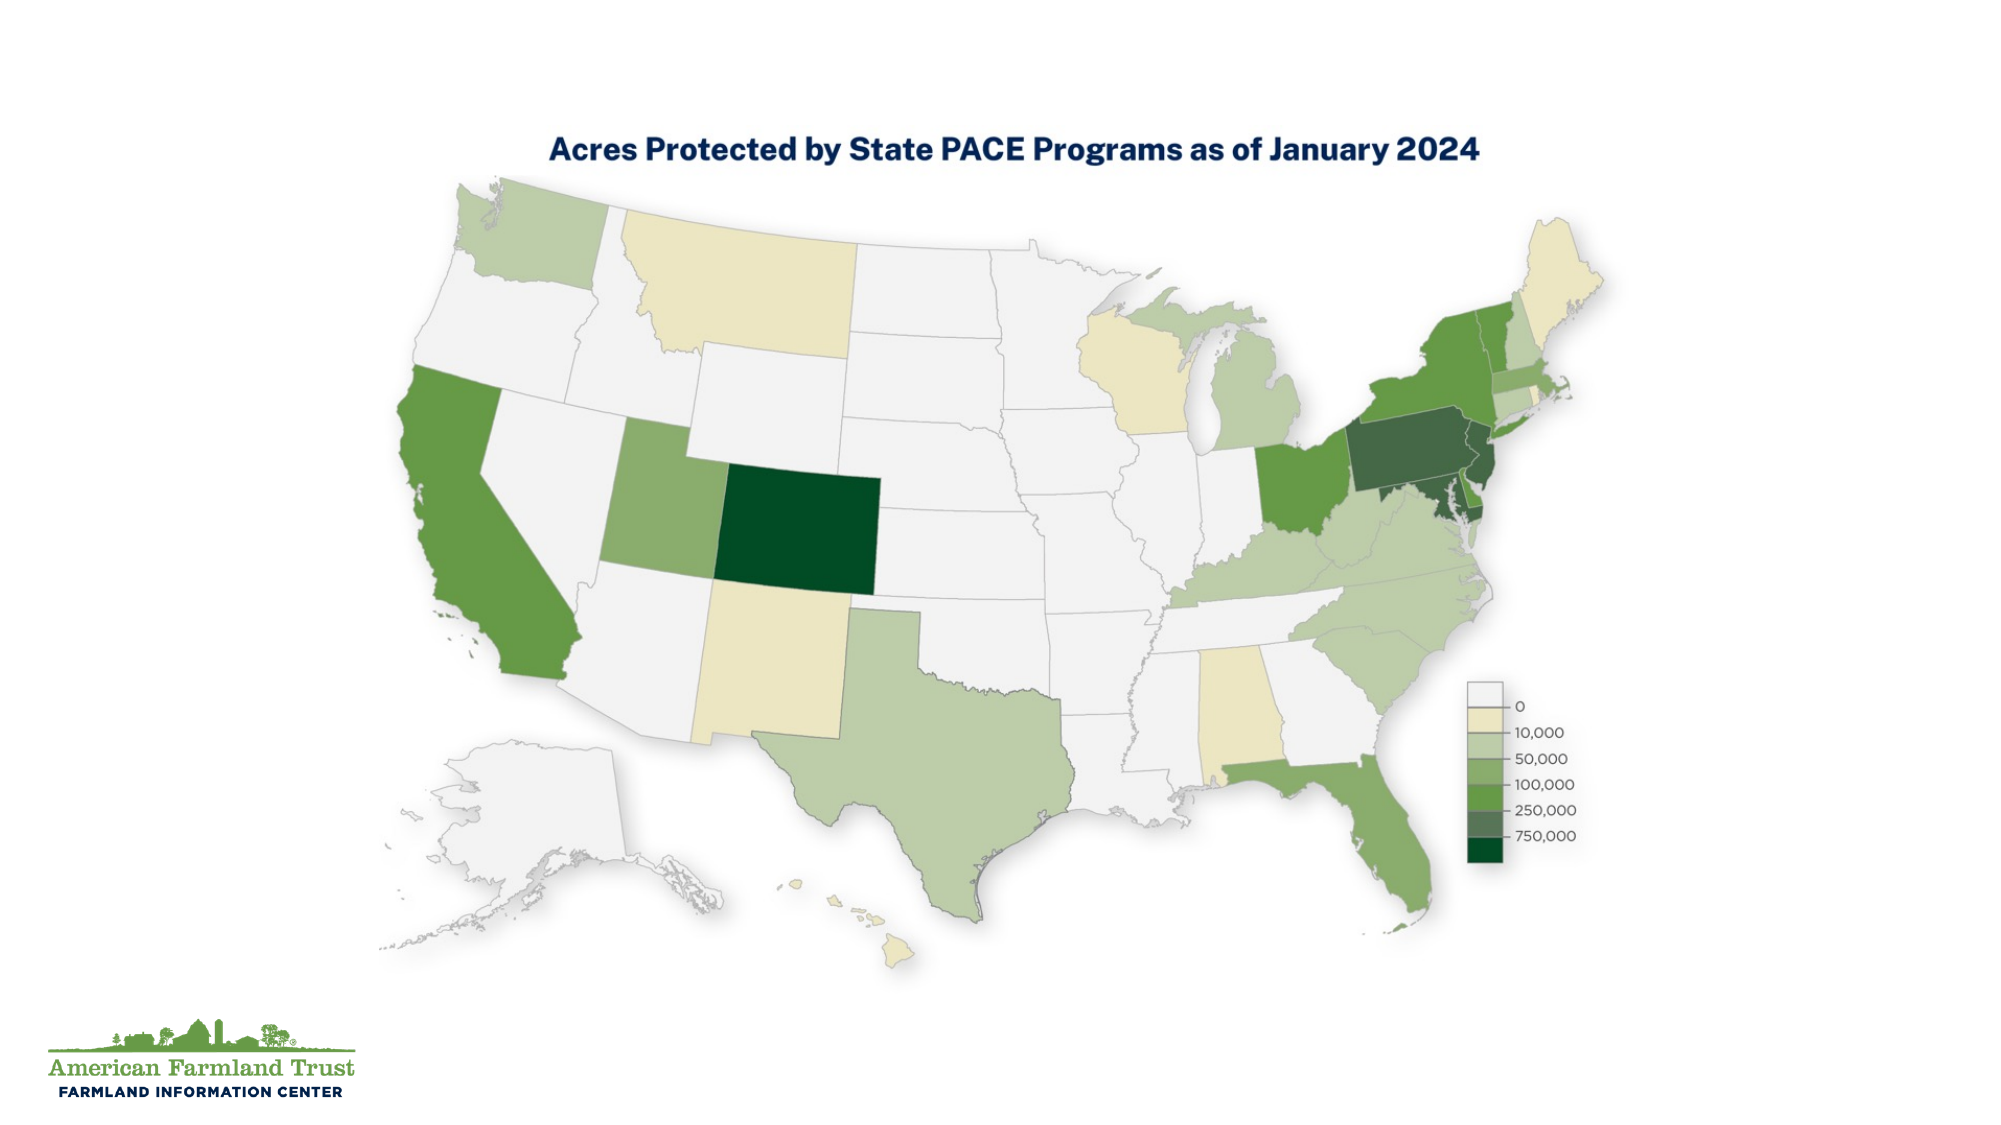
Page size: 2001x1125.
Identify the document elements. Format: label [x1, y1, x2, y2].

picture [43, 1015, 362, 1104]
picture [379, 125, 1717, 1000]
